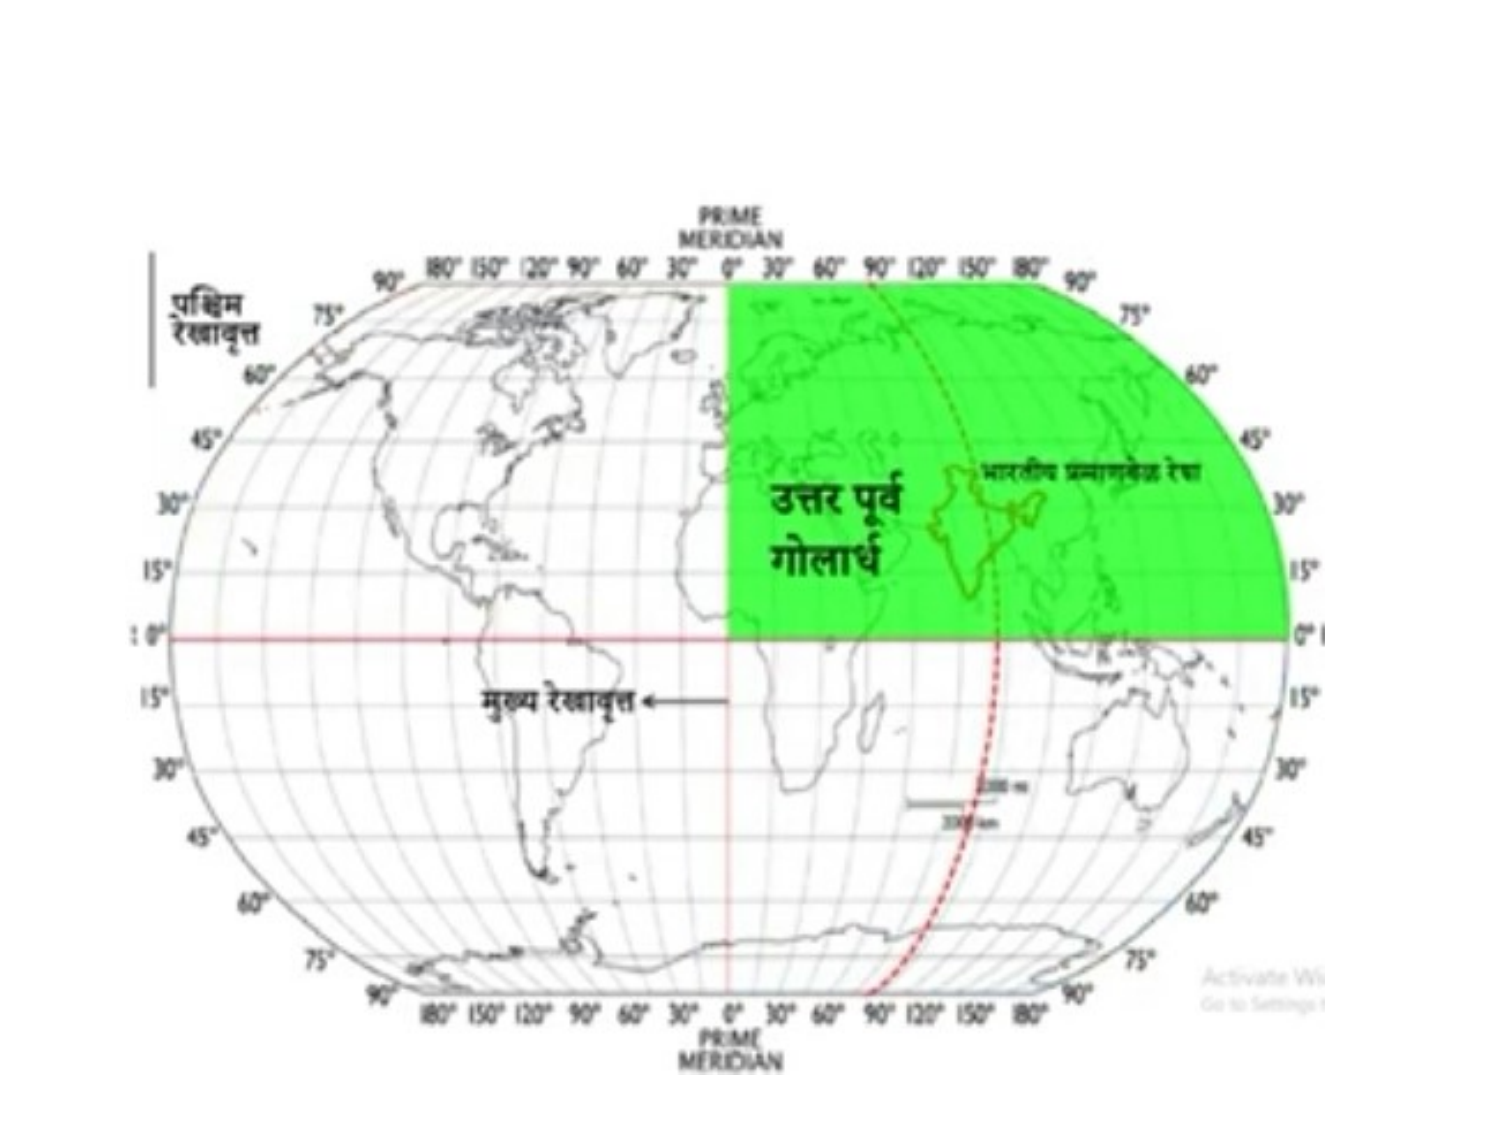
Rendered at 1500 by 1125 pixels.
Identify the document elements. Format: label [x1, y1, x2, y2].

picture [124, 187, 1326, 1076]
